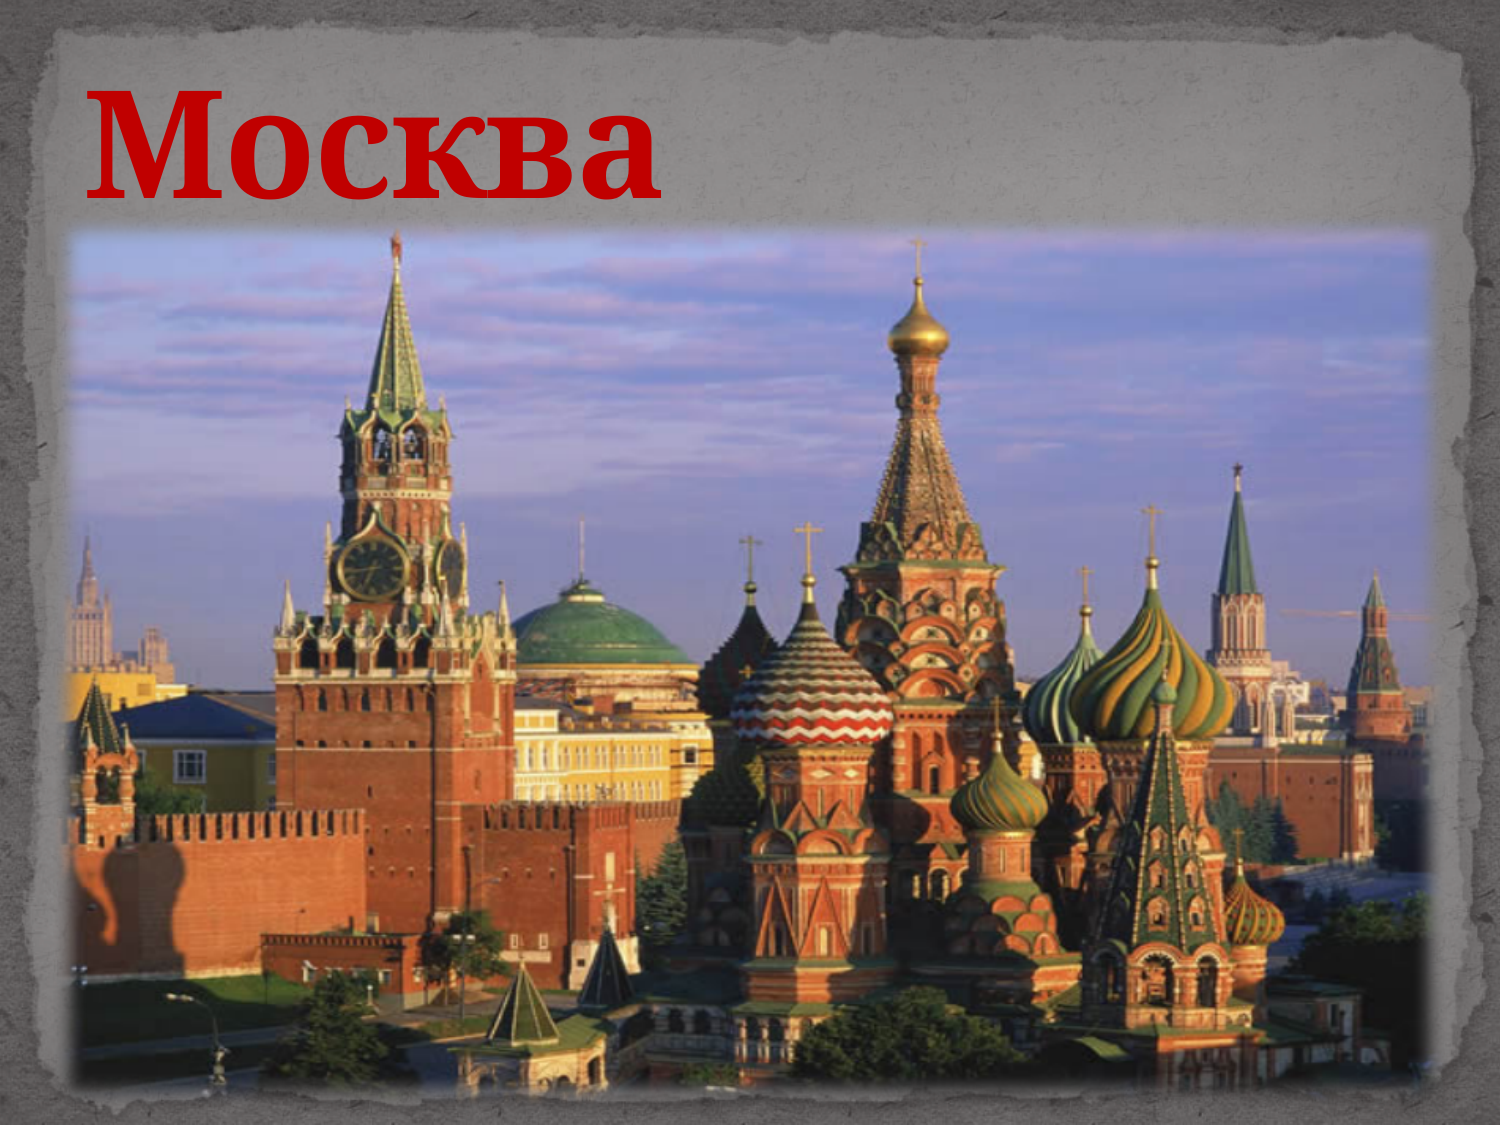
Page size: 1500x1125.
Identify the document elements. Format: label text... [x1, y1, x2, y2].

title Москва [69, 30, 1420, 203]
picture [55, 216, 1447, 1106]
